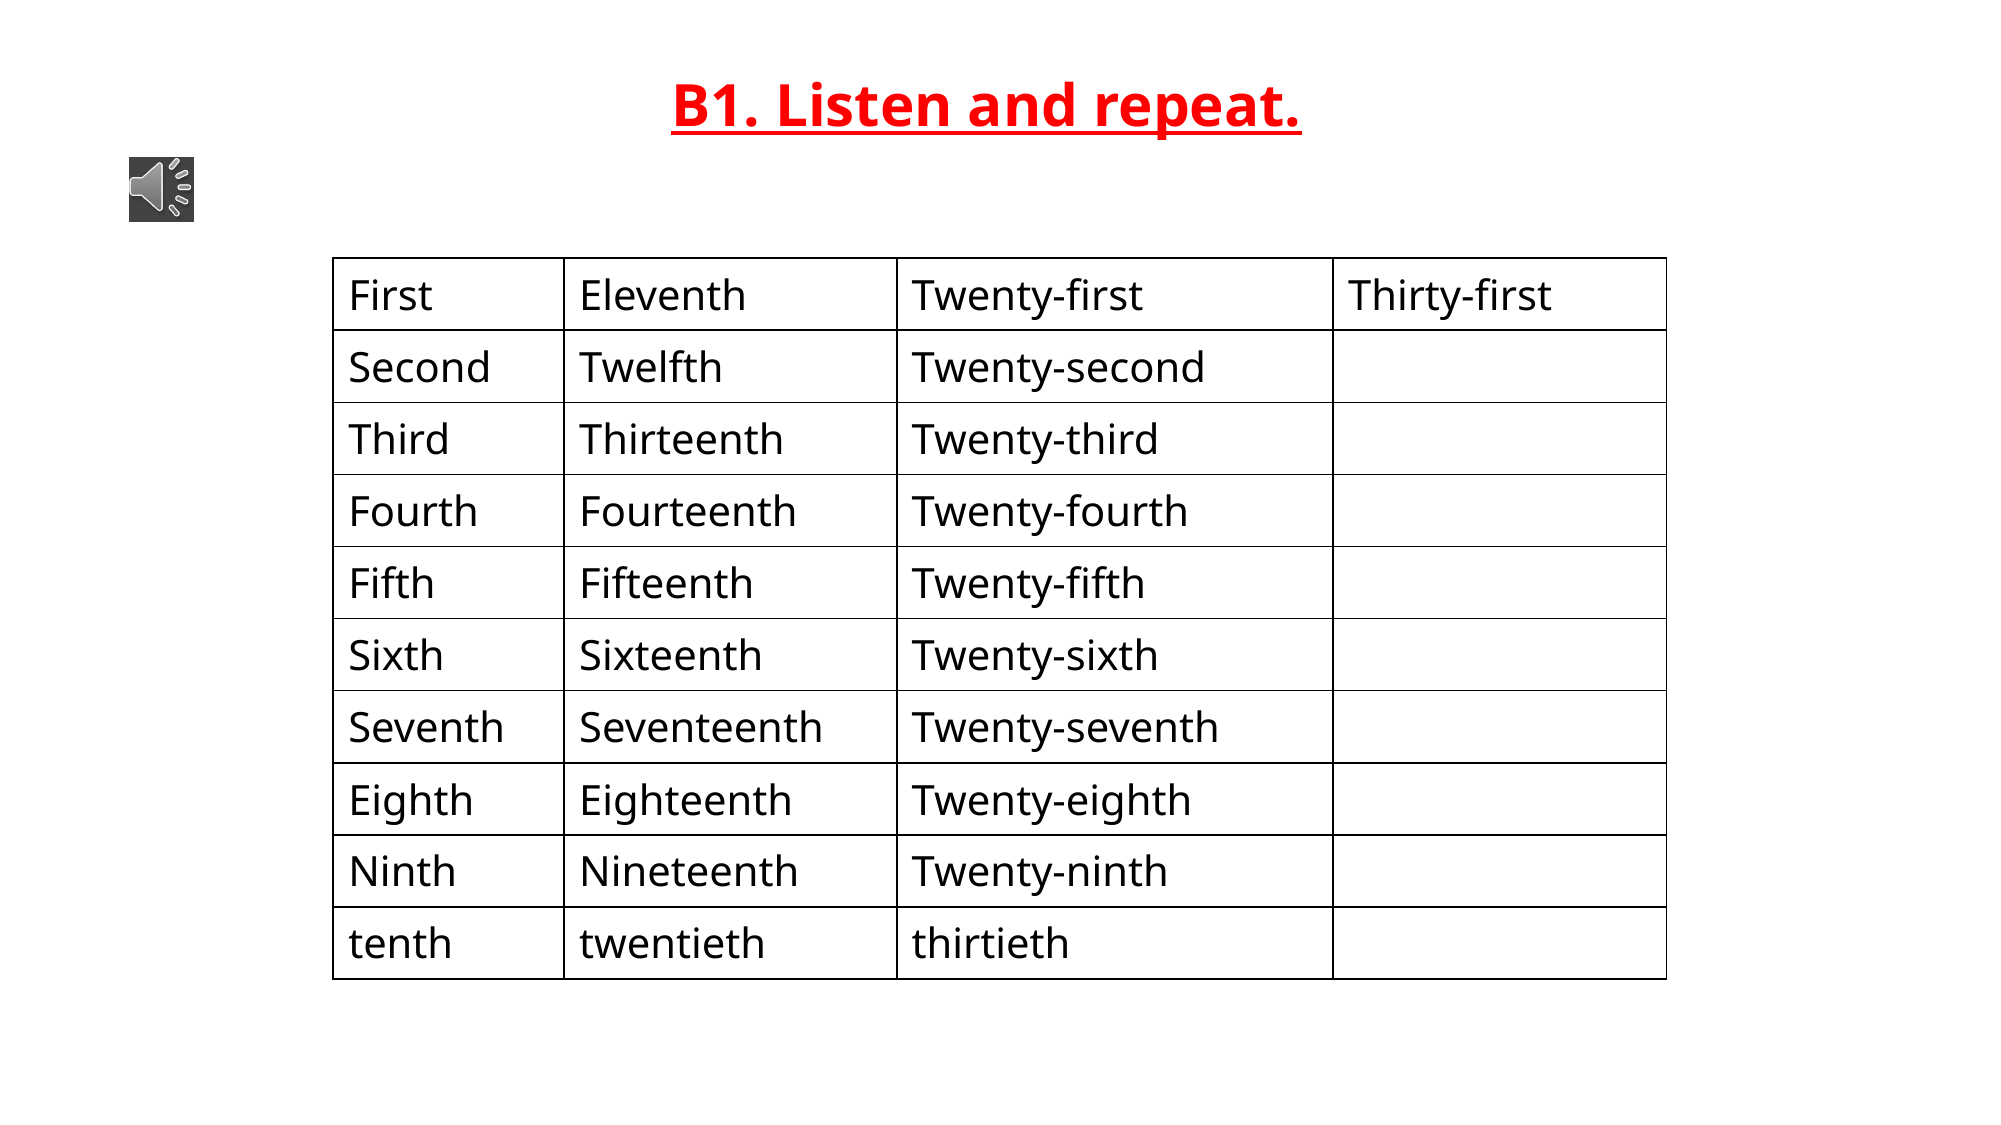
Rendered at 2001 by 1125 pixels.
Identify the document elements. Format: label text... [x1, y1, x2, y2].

table_cell Twenty-ninth [898, 836, 1332, 906]
table_cell Twenty-sixth [898, 619, 1332, 690]
table_cell [1334, 691, 1666, 762]
text_box B1. Listen and repeat. [242, 60, 1730, 141]
picture [128, 155, 196, 223]
table_cell [1334, 836, 1666, 906]
table_cell Sixth [334, 619, 563, 690]
table_cell Fourth [334, 475, 563, 546]
table_cell [1334, 908, 1666, 978]
table_cell Twenty-third [898, 403, 1332, 474]
table_cell Fifteenth [565, 547, 896, 618]
table_header Thirty-first [1334, 259, 1666, 329]
table_cell Thirteenth [565, 403, 896, 474]
table_cell Fourteenth [565, 475, 896, 546]
table_cell Sixteenth [565, 619, 896, 690]
table_cell Twenty-eighth [898, 764, 1332, 834]
table_cell [1334, 475, 1666, 546]
table_header First [334, 259, 563, 329]
table_cell Seventh [334, 691, 563, 762]
table_cell [1334, 547, 1666, 618]
table_cell Twelfth [565, 331, 896, 402]
table_cell Twenty-fifth [898, 547, 1332, 618]
table_header Eleventh [565, 259, 896, 329]
table_cell Second [334, 331, 563, 402]
table_header Twenty-first [898, 259, 1332, 329]
table_cell Twenty-second [898, 331, 1332, 402]
table_cell Eighteenth [565, 764, 896, 834]
table_cell [1334, 764, 1666, 834]
table_cell Seventeenth [565, 691, 896, 762]
table_cell Nineteenth [565, 836, 896, 906]
table_cell twentieth [565, 908, 896, 978]
table_cell [1334, 331, 1666, 402]
table_cell Twenty-fourth [898, 475, 1332, 546]
table_cell [1334, 403, 1666, 474]
table_cell Twenty-seventh [898, 691, 1332, 762]
table_cell [1334, 619, 1666, 690]
table_cell Eighth [334, 764, 563, 834]
table_cell Third [334, 403, 563, 474]
table_cell tenth [334, 908, 563, 978]
table_cell thirtieth [898, 908, 1332, 978]
table_cell Ninth [334, 836, 563, 906]
table_cell Fifth [334, 547, 563, 618]
